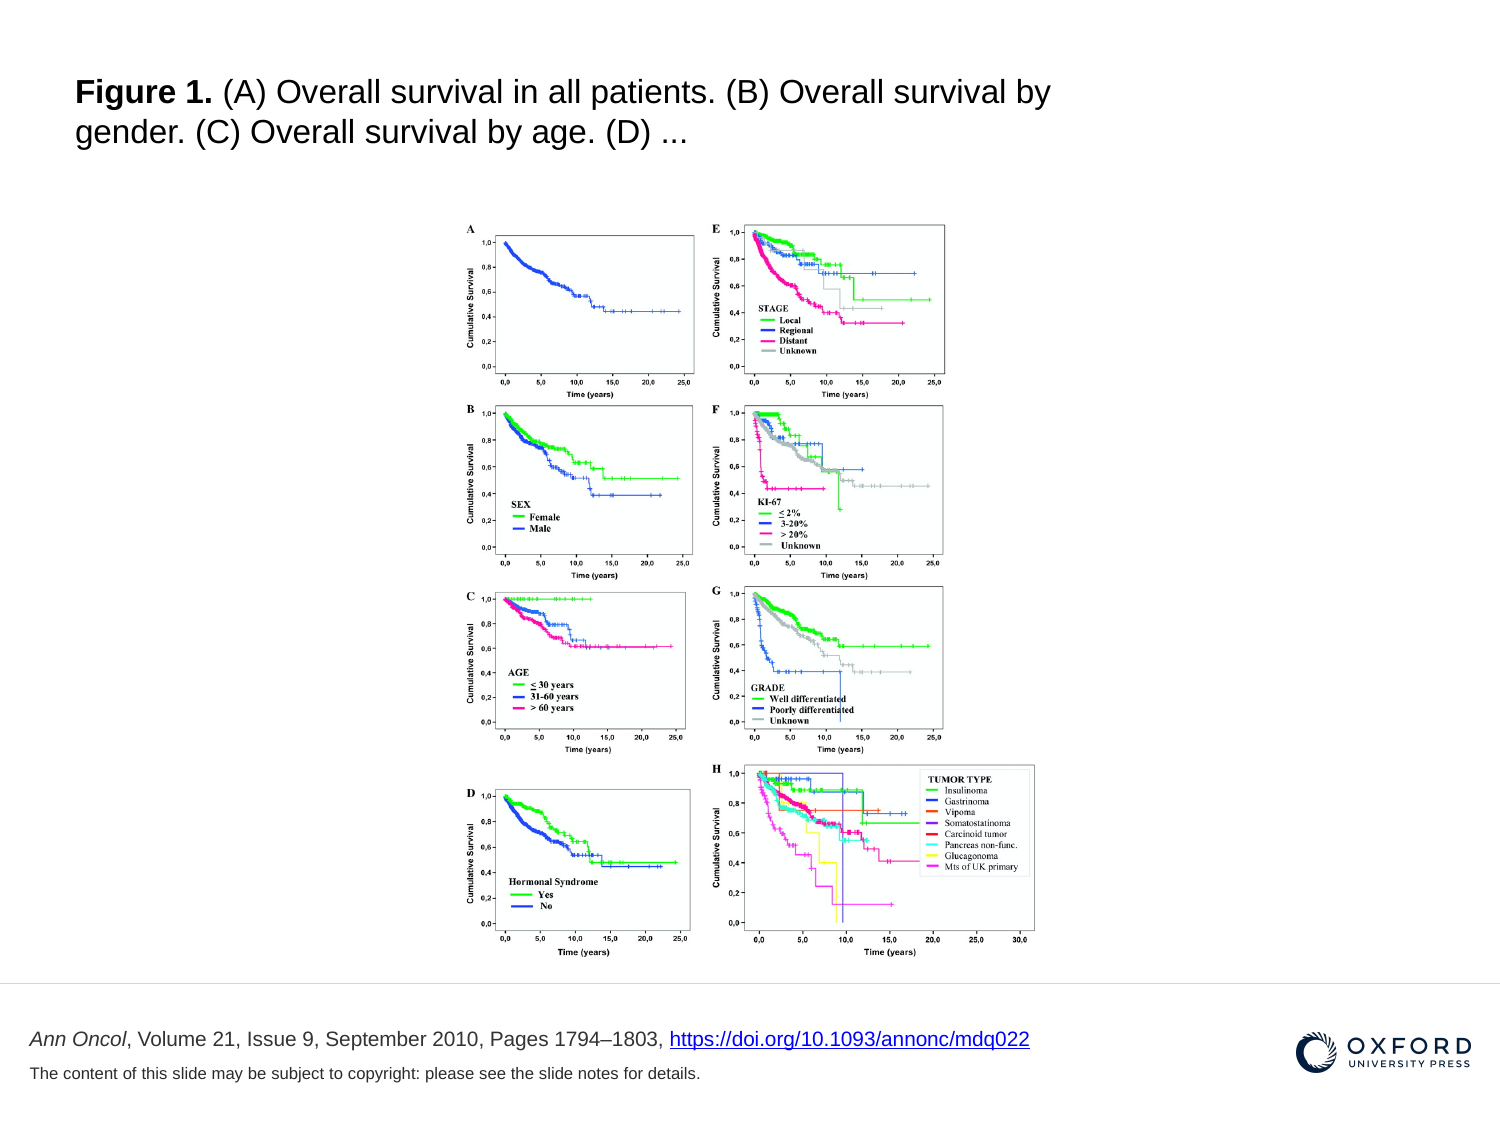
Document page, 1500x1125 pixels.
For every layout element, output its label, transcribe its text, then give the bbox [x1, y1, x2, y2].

title Figure 1. (A) Overall survival in all patients. (B) Overall survival by gender. (C) Overall survival by age. (D) ... [75, 69, 1078, 171]
footer Ann Oncol, Volume 21, Issue 9, September 2010, Pages 1794–1803, https://doi.org/10.1093/annonc/mdq022 The content of this slide may be subject to copyright: please see the slide notes for details. [0, 983, 1260, 1125]
picture [466, 224, 1035, 957]
picture [1296, 1032, 1471, 1073]
